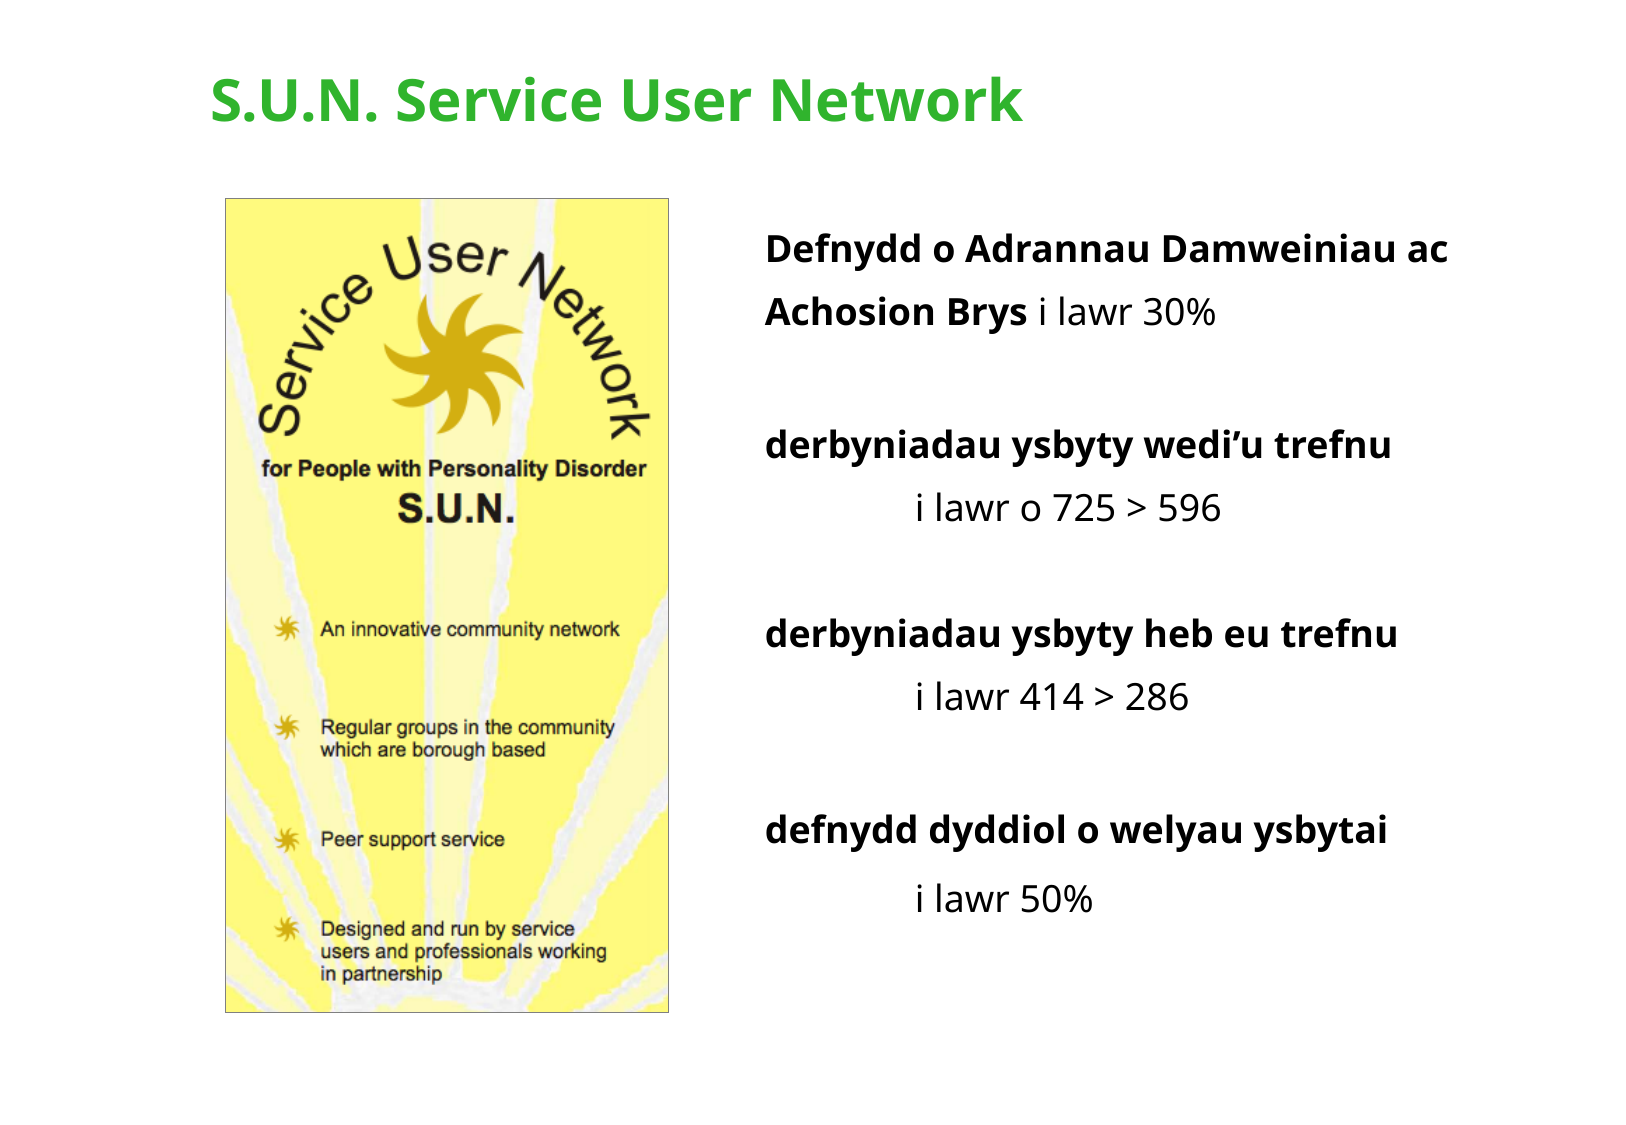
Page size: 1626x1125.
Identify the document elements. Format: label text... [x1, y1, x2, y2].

text_box Defnydd o Adrannau Damweiniau ac Achosion Brys i lawr 30% derbyniadau ysbyty wedi’u trefnu i lawr o 725 > 596 derbyniadau ysbyty heb eu trefnu i lawr 414 > 286 defnydd dyddiol o welyau ysbytai i lawr 50% [750, 199, 1538, 1083]
picture [224, 198, 669, 1013]
text_box S.U.N. Service User Network [195, 55, 1417, 185]
